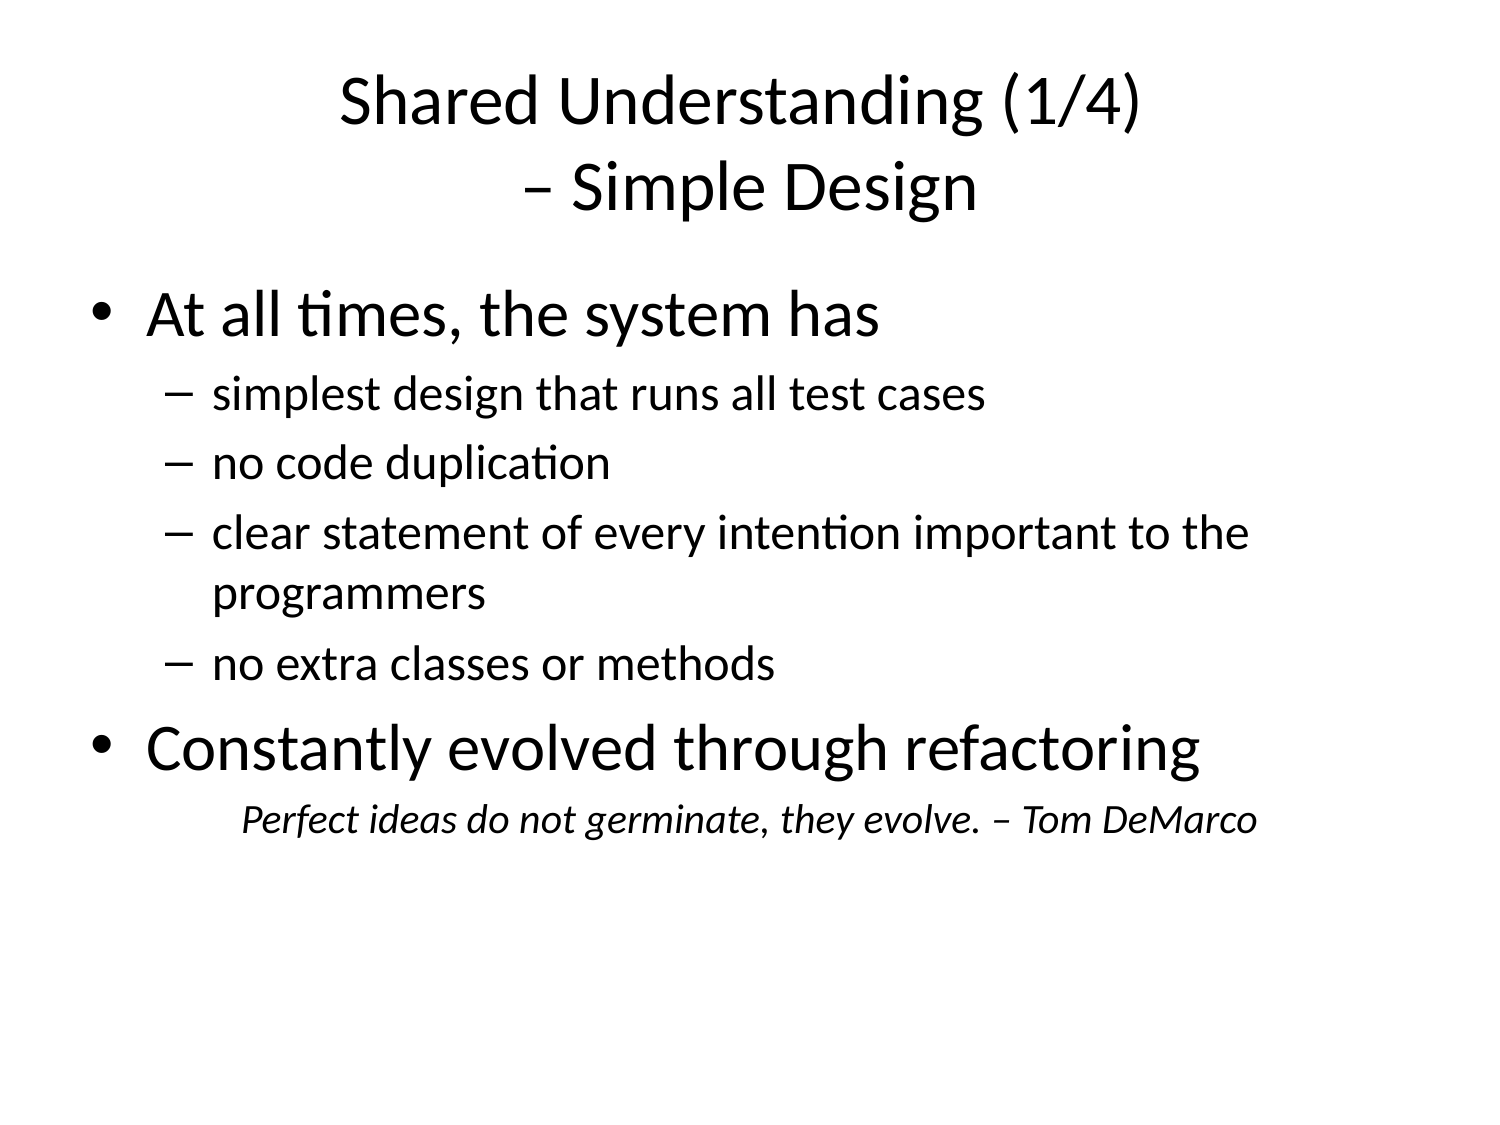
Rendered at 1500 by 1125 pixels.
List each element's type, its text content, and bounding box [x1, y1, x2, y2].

title Shared Understanding (1/4) – Simple Design [75, 45, 1425, 233]
list At all times, the system has simplest design that runs all test cases no code duplication clear statement of every intention important to the programmers no extra classes or methods Constantly evolved through refactoring Perfect ideas do not germinate, they evolve. – Tom DeMarco [75, 262, 1425, 1005]
